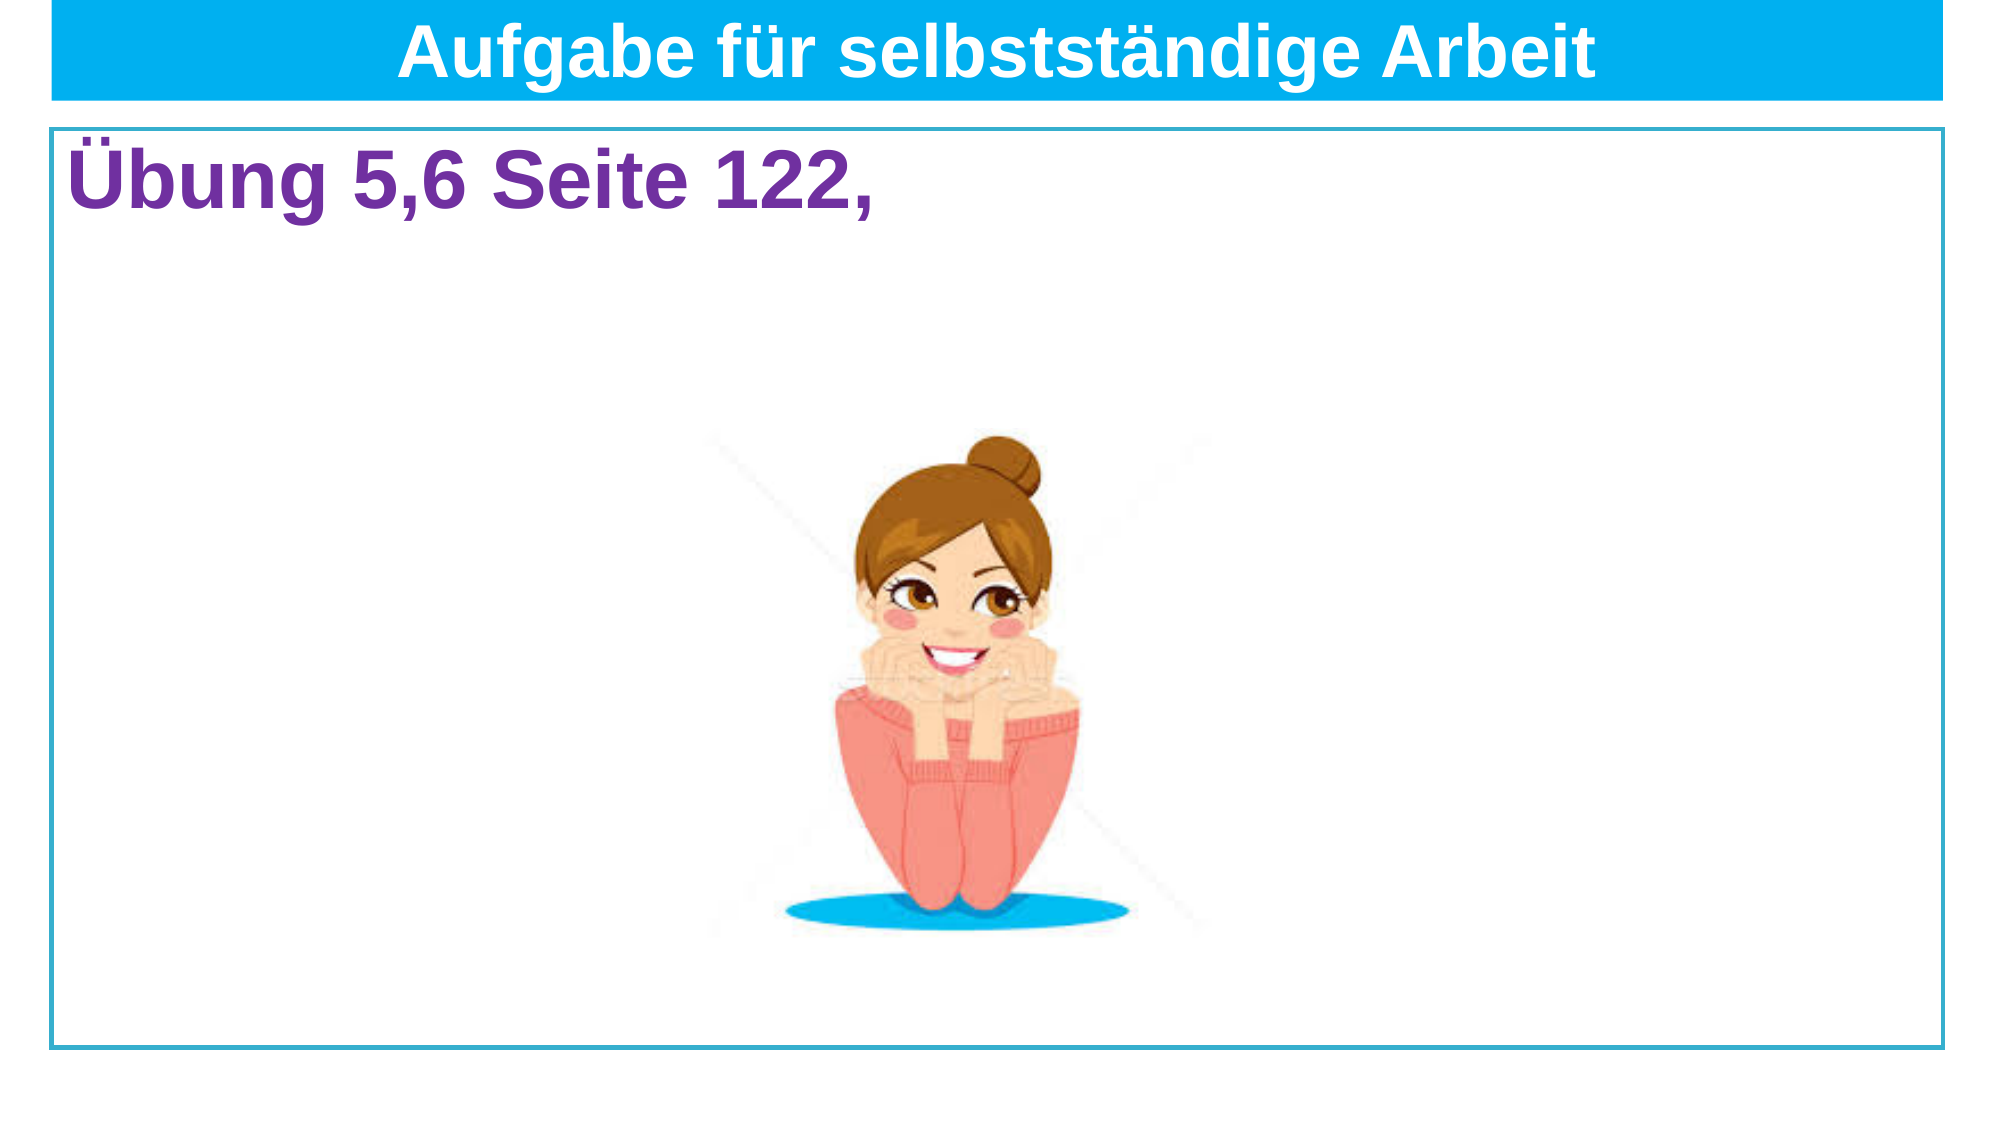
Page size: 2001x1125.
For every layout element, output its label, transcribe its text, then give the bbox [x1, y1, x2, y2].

title Aufgabe für selbstständige Arbeit [51, 0, 1943, 101]
subtitle Übung 5,6 Seite 122, [51, 128, 1944, 1049]
picture [702, 428, 1215, 940]
